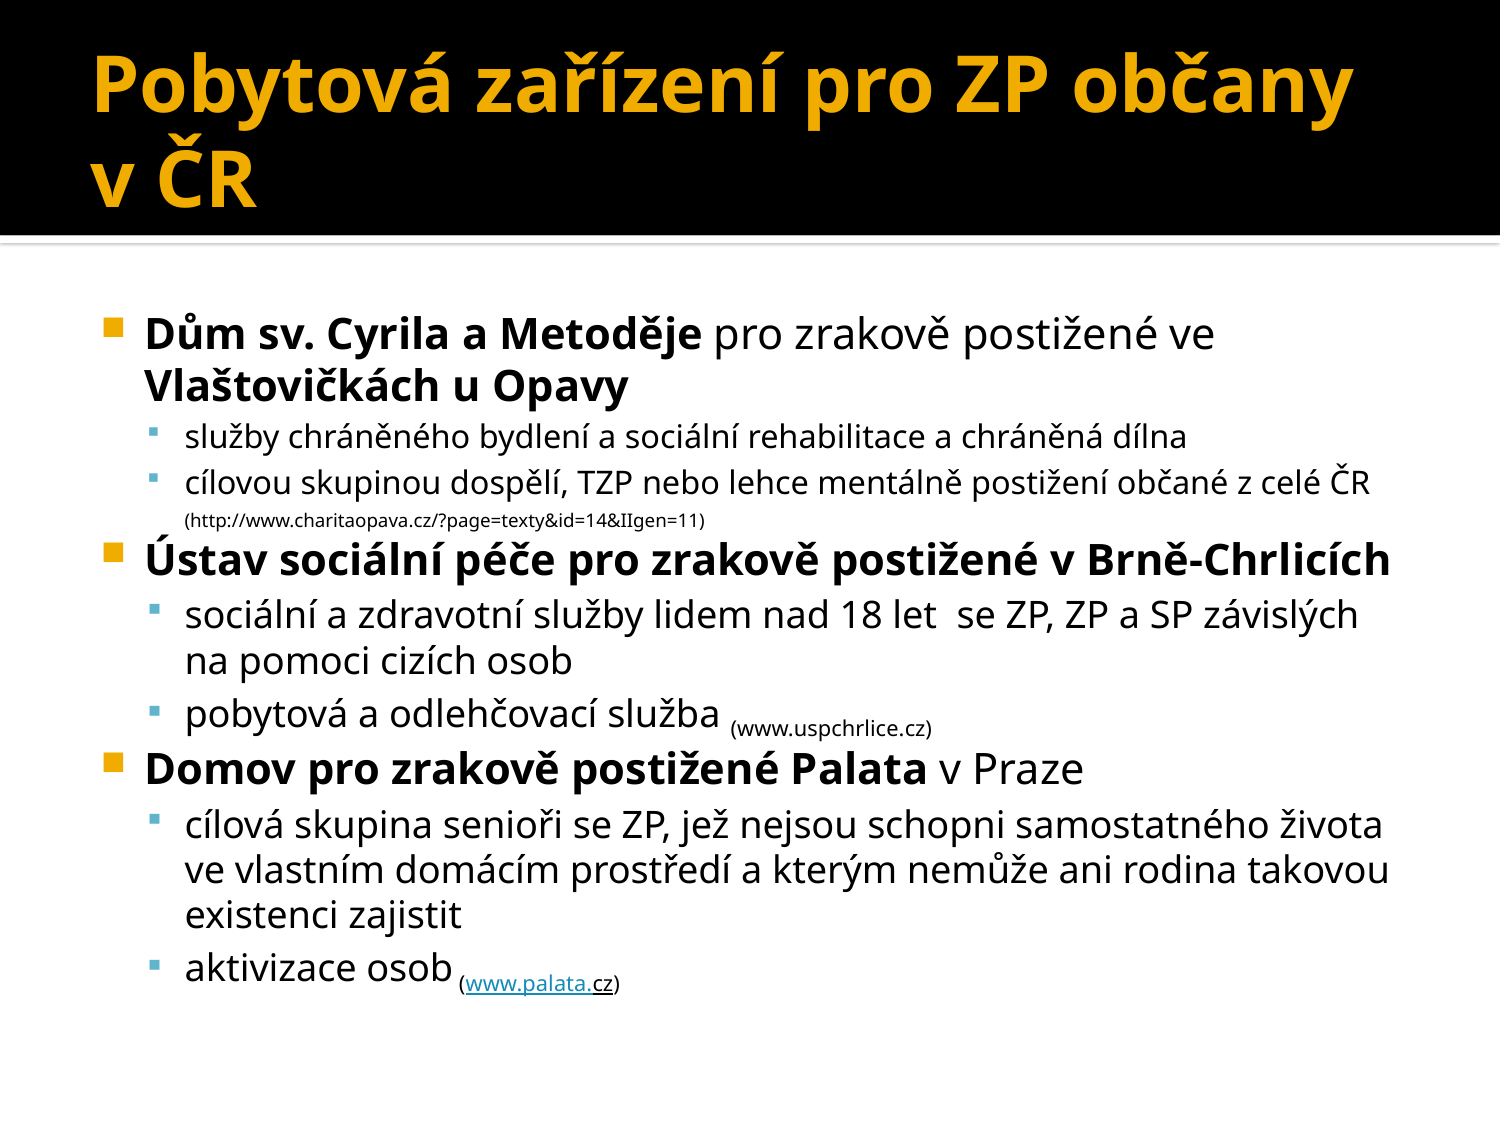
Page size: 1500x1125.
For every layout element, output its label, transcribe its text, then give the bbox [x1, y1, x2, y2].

list Dům sv. Cyrila a Metoděje pro zrakově postižené ve Vlaštovičkách u Opavy služby chráněného bydlení a sociální rehabilitace a chráněná dílna cílovou skupinou dospělí, TZP nebo lehce mentálně postižení občané z celé ČR (http://www.charitaopava.cz/?page=texty&id=14&IIgen=11) Ústav sociální péče pro zrakově postižené v Brně-Chrlicích sociální a zdravotní služby lidem nad 18 let se ZP, ZP a SP závislých na pomoci cizích osob pobytová a odlehčovací služba (www.uspchrlice.cz) Domov pro zrakově postižené Palata v Praze cílová skupina senioři se ZP, jež nejsou schopni samostatného života ve vlastním domácím prostředí a kterým nemůže ani rodina takovou existenci zajistit aktivizace osob (www.palata.cz) [75, 291, 1425, 1050]
title Pobytová zařízení pro ZP občany v ČR [75, 25, 1425, 231]
